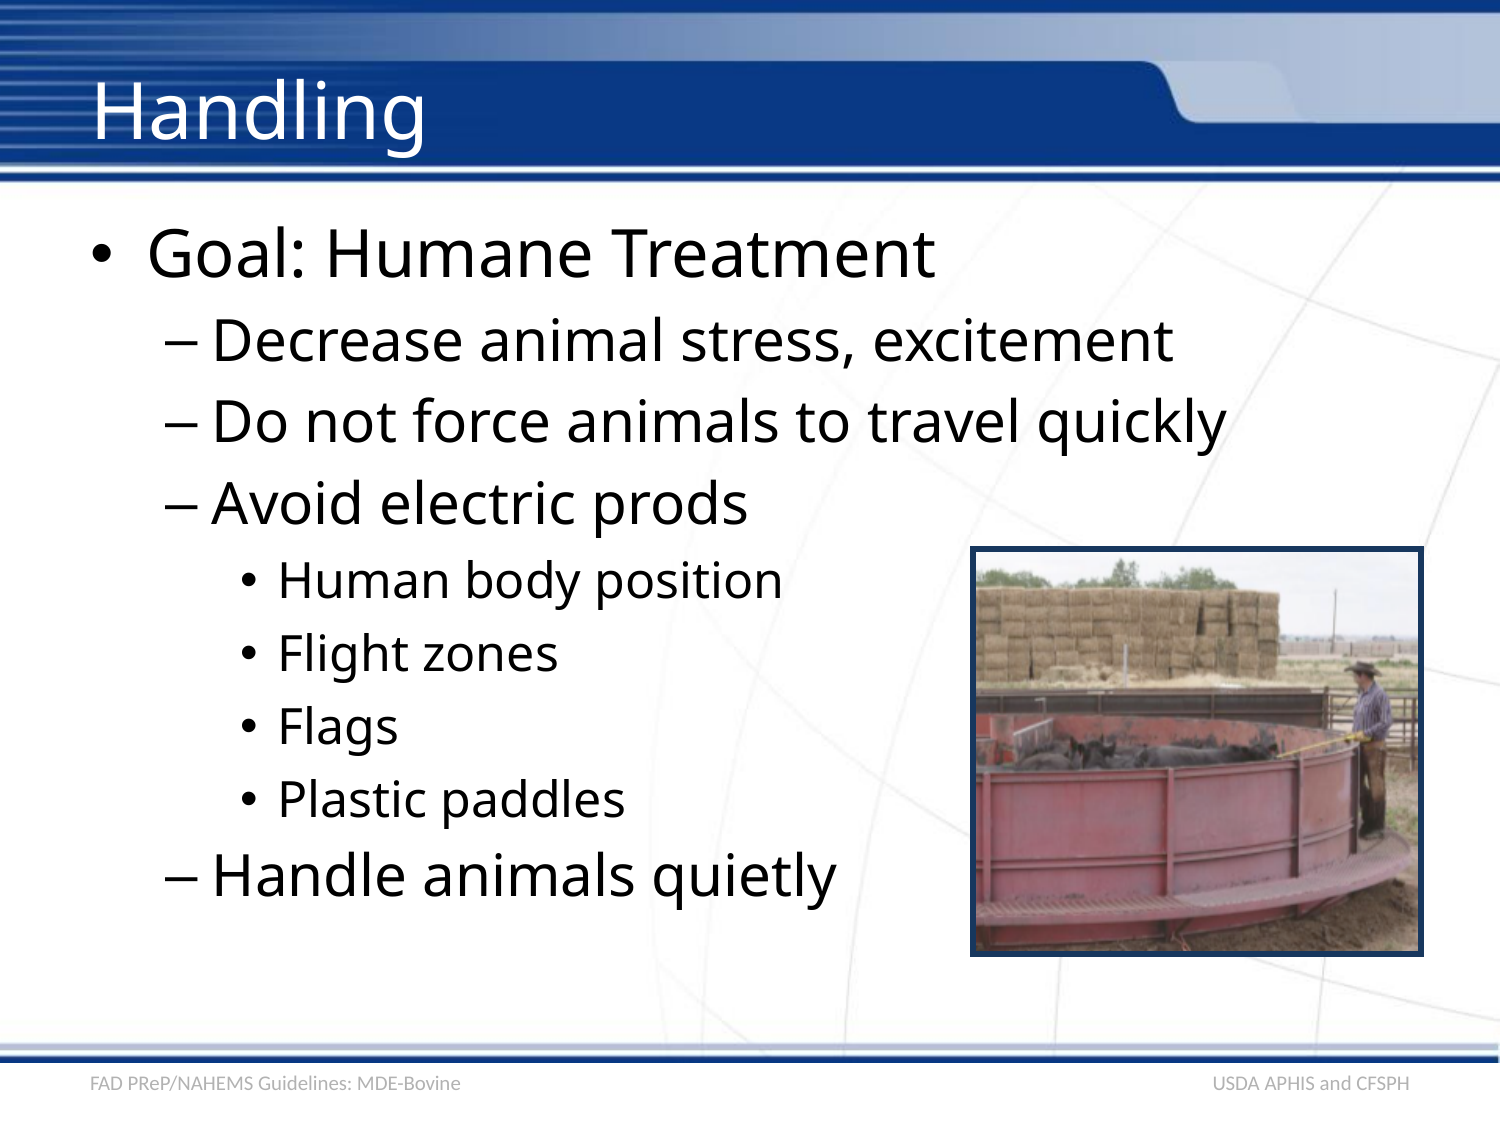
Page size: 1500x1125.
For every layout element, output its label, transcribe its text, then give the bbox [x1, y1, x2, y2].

picture [0, 0, 1500, 1063]
title Handling [75, 24, 1425, 163]
footer FAD PReP/NAHEMS Guidelines: MDE-Bovine [75, 1042, 825, 1103]
list Goal: Humane Treatment Decrease animal stress, excitement Do not force animals to travel quickly Avoid electric prods Human body position Flight zones Flags Plastic paddles Handle animals quietly [75, 212, 1425, 1025]
slide_number USDA APHIS and CFSPH [1074, 1042, 1425, 1103]
